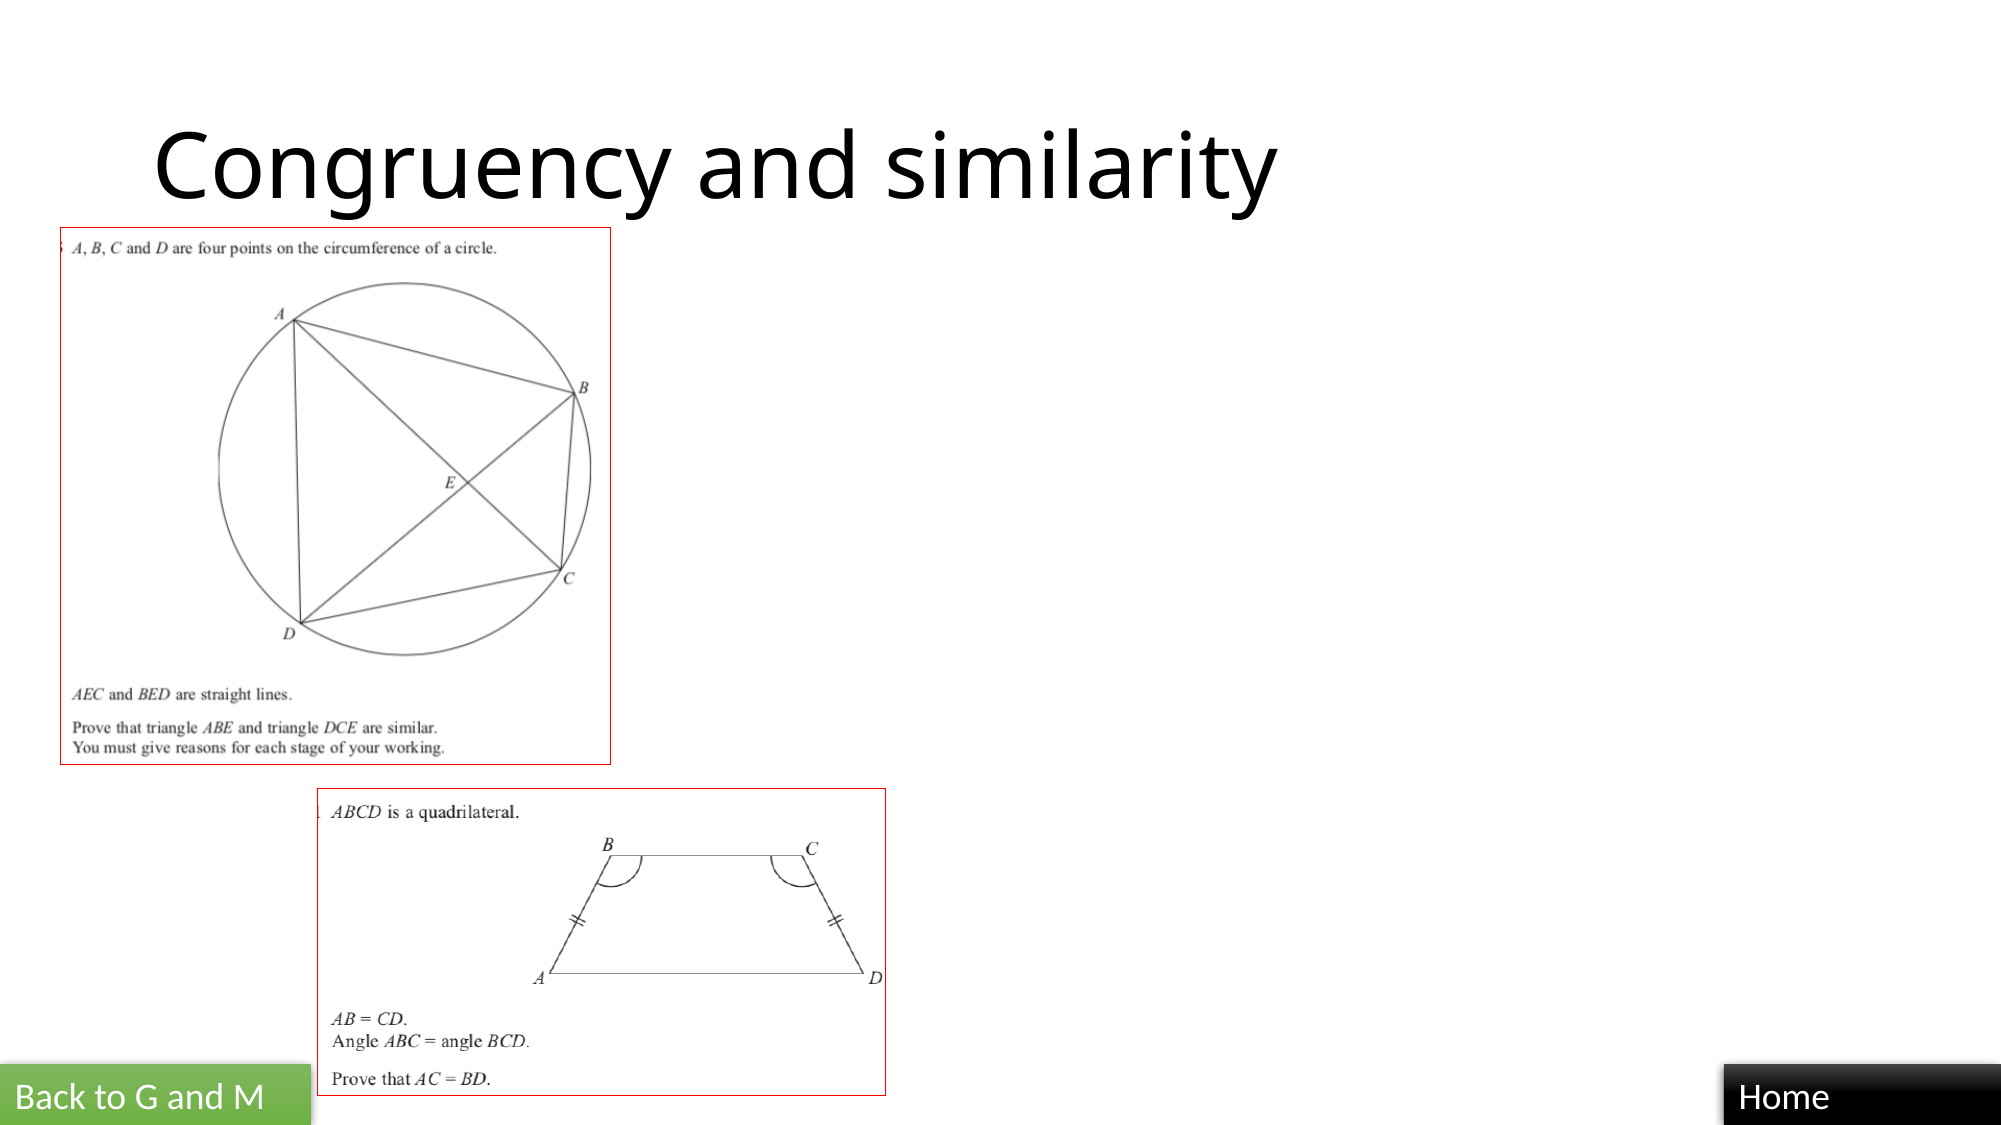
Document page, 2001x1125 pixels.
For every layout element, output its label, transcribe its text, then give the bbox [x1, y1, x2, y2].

picture [60, 226, 611, 765]
text_box Back to G and M [0, 1064, 311, 1125]
text_box Home [1723, 1064, 2000, 1125]
picture [317, 788, 886, 1096]
title Congruency and similarity [137, 59, 1863, 278]
